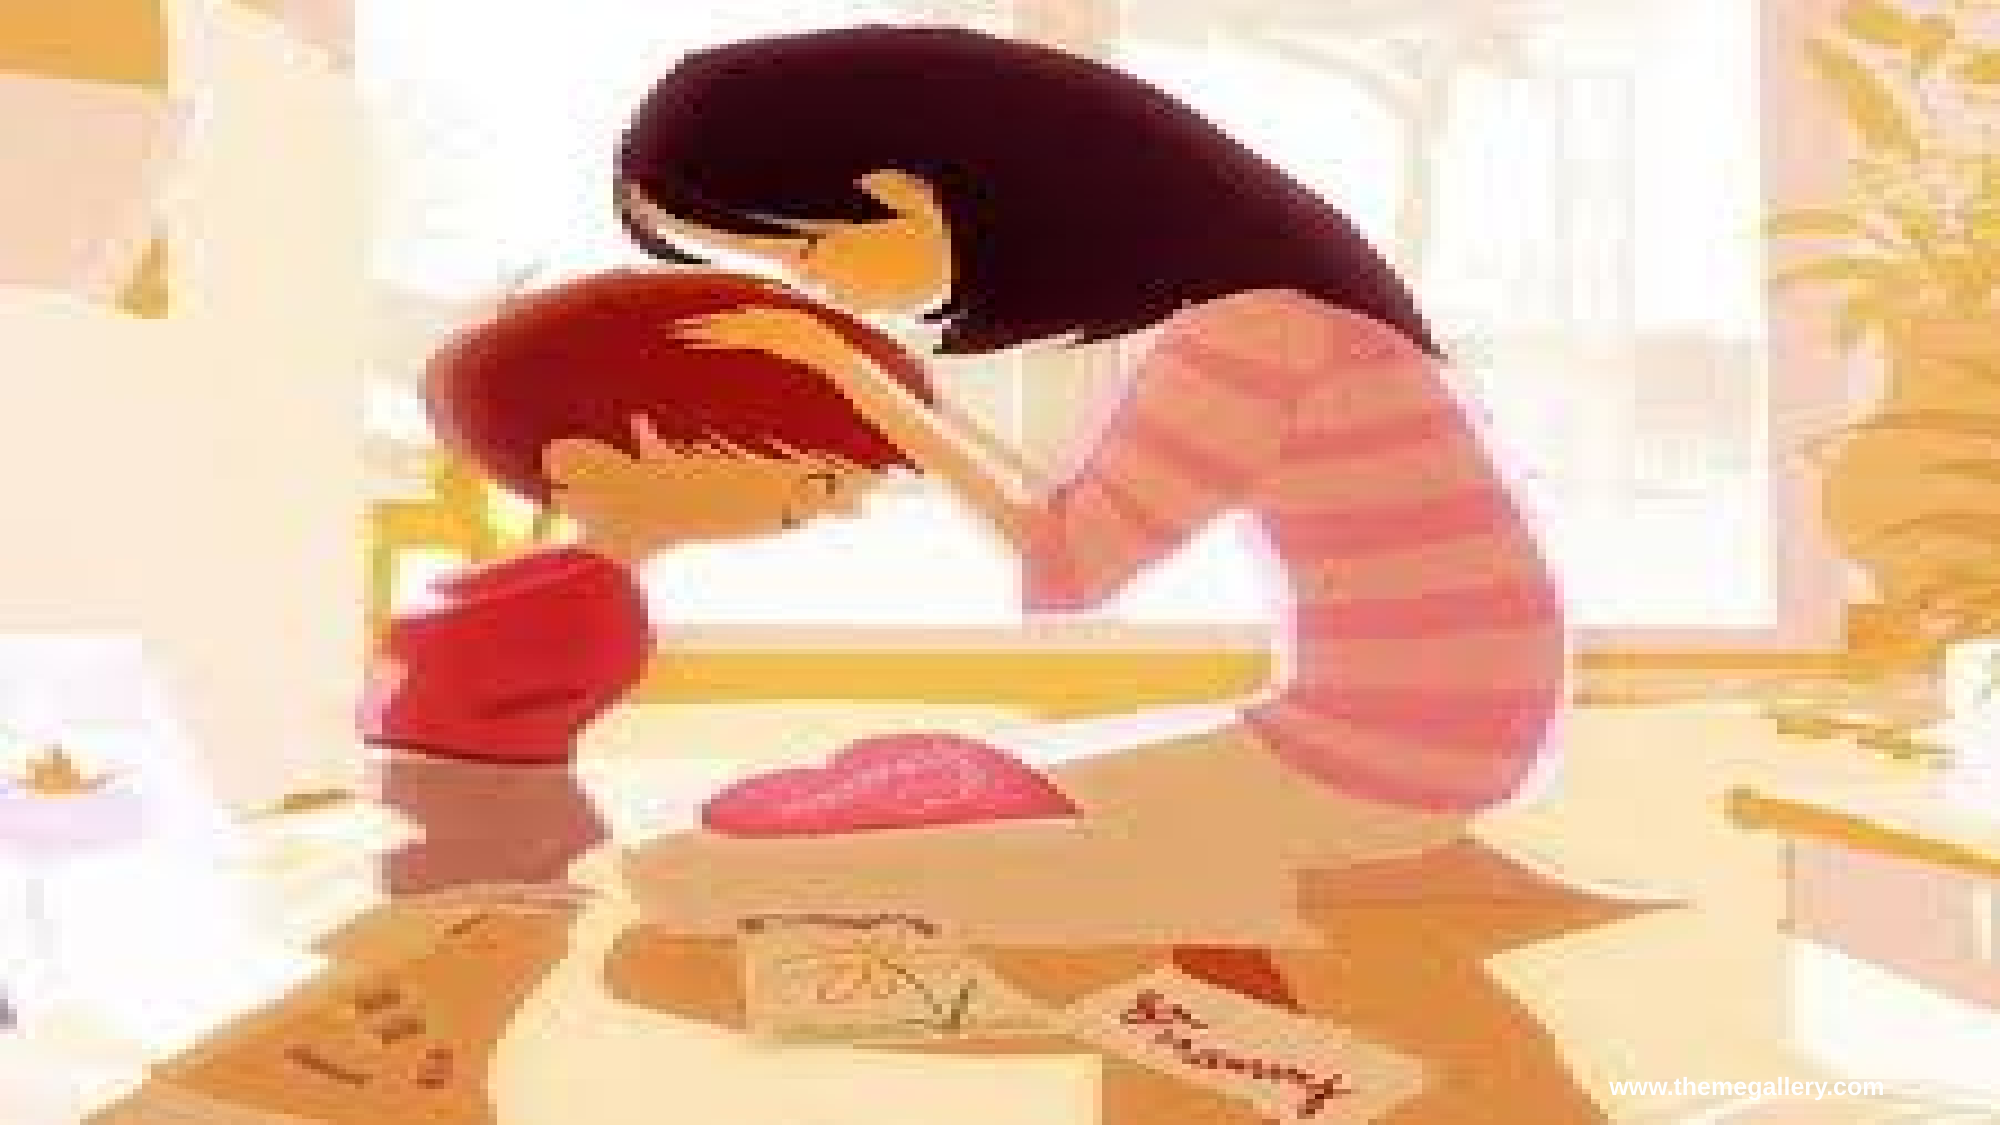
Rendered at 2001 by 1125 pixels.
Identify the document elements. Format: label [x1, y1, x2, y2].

list [0, 0, 2000, 1125]
